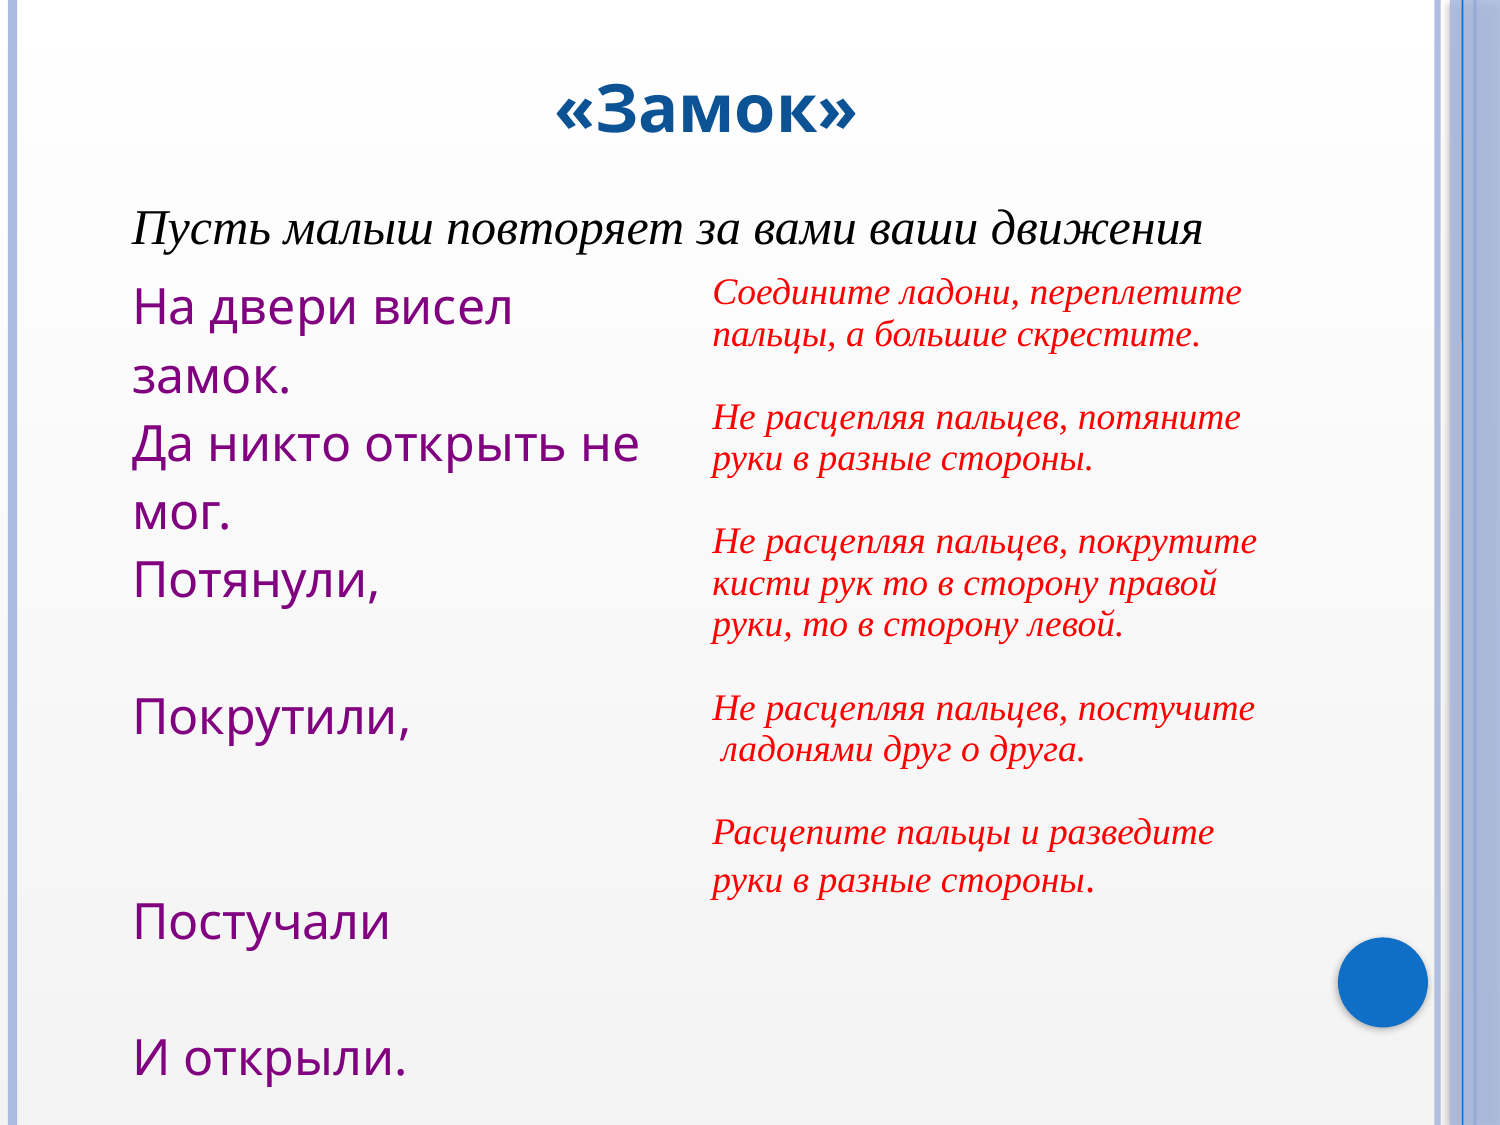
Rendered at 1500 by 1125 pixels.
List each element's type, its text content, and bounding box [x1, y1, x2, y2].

text_box Пусть малыш повторяет за вами ваши движения [117, 187, 1360, 263]
text_box «Замок» [410, 58, 1020, 154]
table_header На двери висел замок. Да никто открыть не мог. Потянули, Покрутили, Постучали И открыли. [117, 264, 697, 1043]
table_header Соедините ладони, переплетите пальцы, а большие скрестите. Не расцепляя пальцев, потяните руки в разные стороны. Не расцепляя пальцев, покрутите кисти рук то в сторону правой руки, то в сторону левой. Не расцепляя пальцев, постучите ладонями друг о друга. Расцепите пальцы и разведите руки в разные стороны. [697, 264, 1277, 1043]
